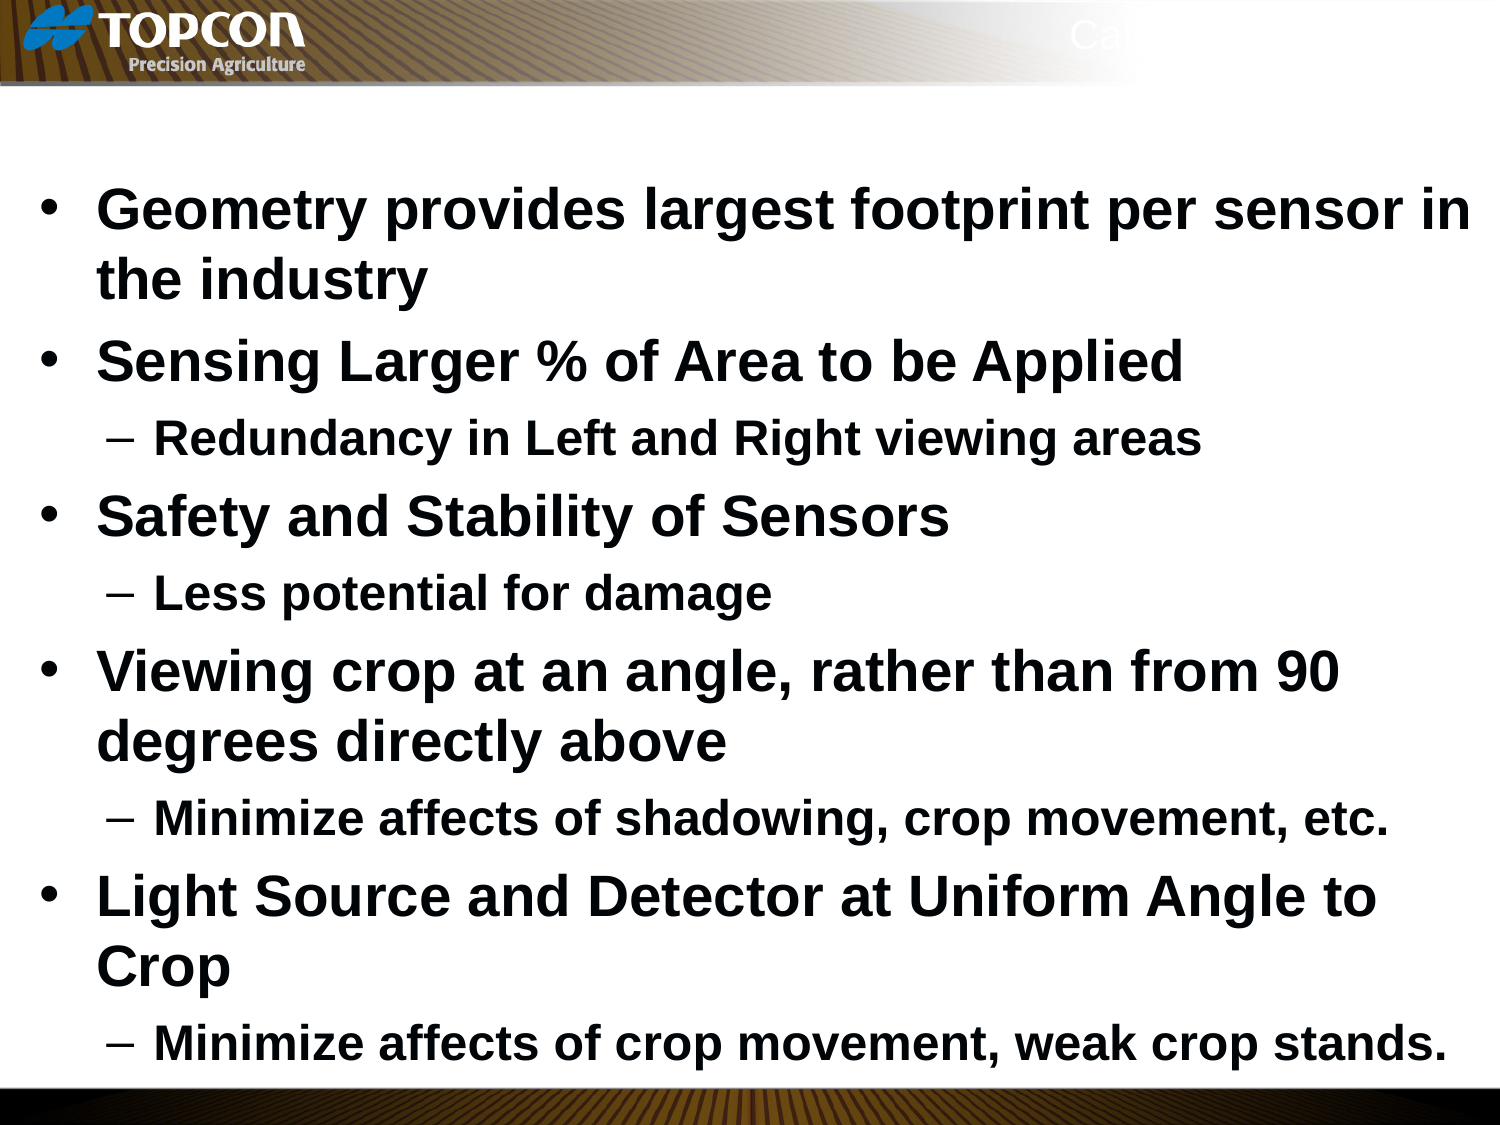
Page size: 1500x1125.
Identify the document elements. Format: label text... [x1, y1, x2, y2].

list Geometry provides largest footprint per sensor in the industry Sensing Larger % of Area to be Applied Redundancy in Left and Right viewing areas Safety and Stability of Sensors Less potential for damage Viewing crop at an angle, rather than from 90 degrees directly above Minimize affects of shadowing, crop movement, etc. Light Source and Detector at Uniform Angle to Crop Minimize affects of crop movement, weak crop stands. [24, 162, 1500, 1088]
picture [0, 0, 1500, 1125]
title Cab Mounted Sensors [362, 0, 1500, 162]
